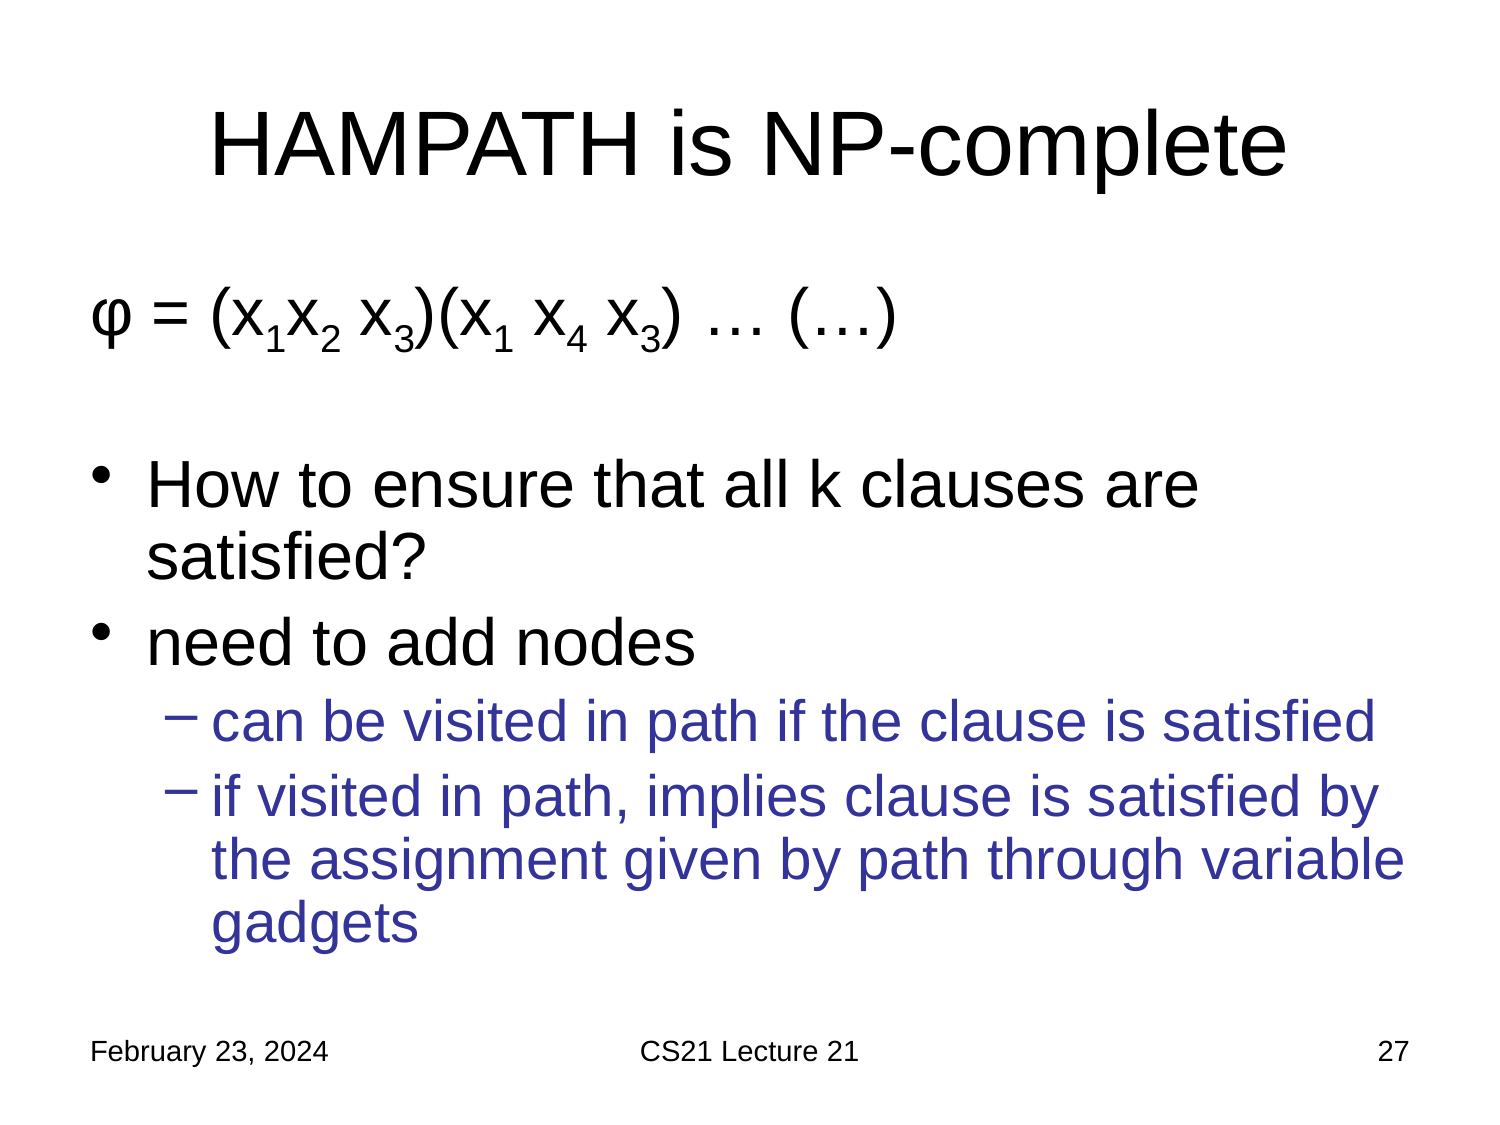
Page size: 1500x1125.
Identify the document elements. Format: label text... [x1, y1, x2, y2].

title HAMPATH is NP-complete [75, 45, 1425, 233]
footer CS21 Lecture 21 [512, 1024, 988, 1103]
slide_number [74, 1024, 426, 1103]
slide_number 27 [1074, 1024, 1426, 1103]
